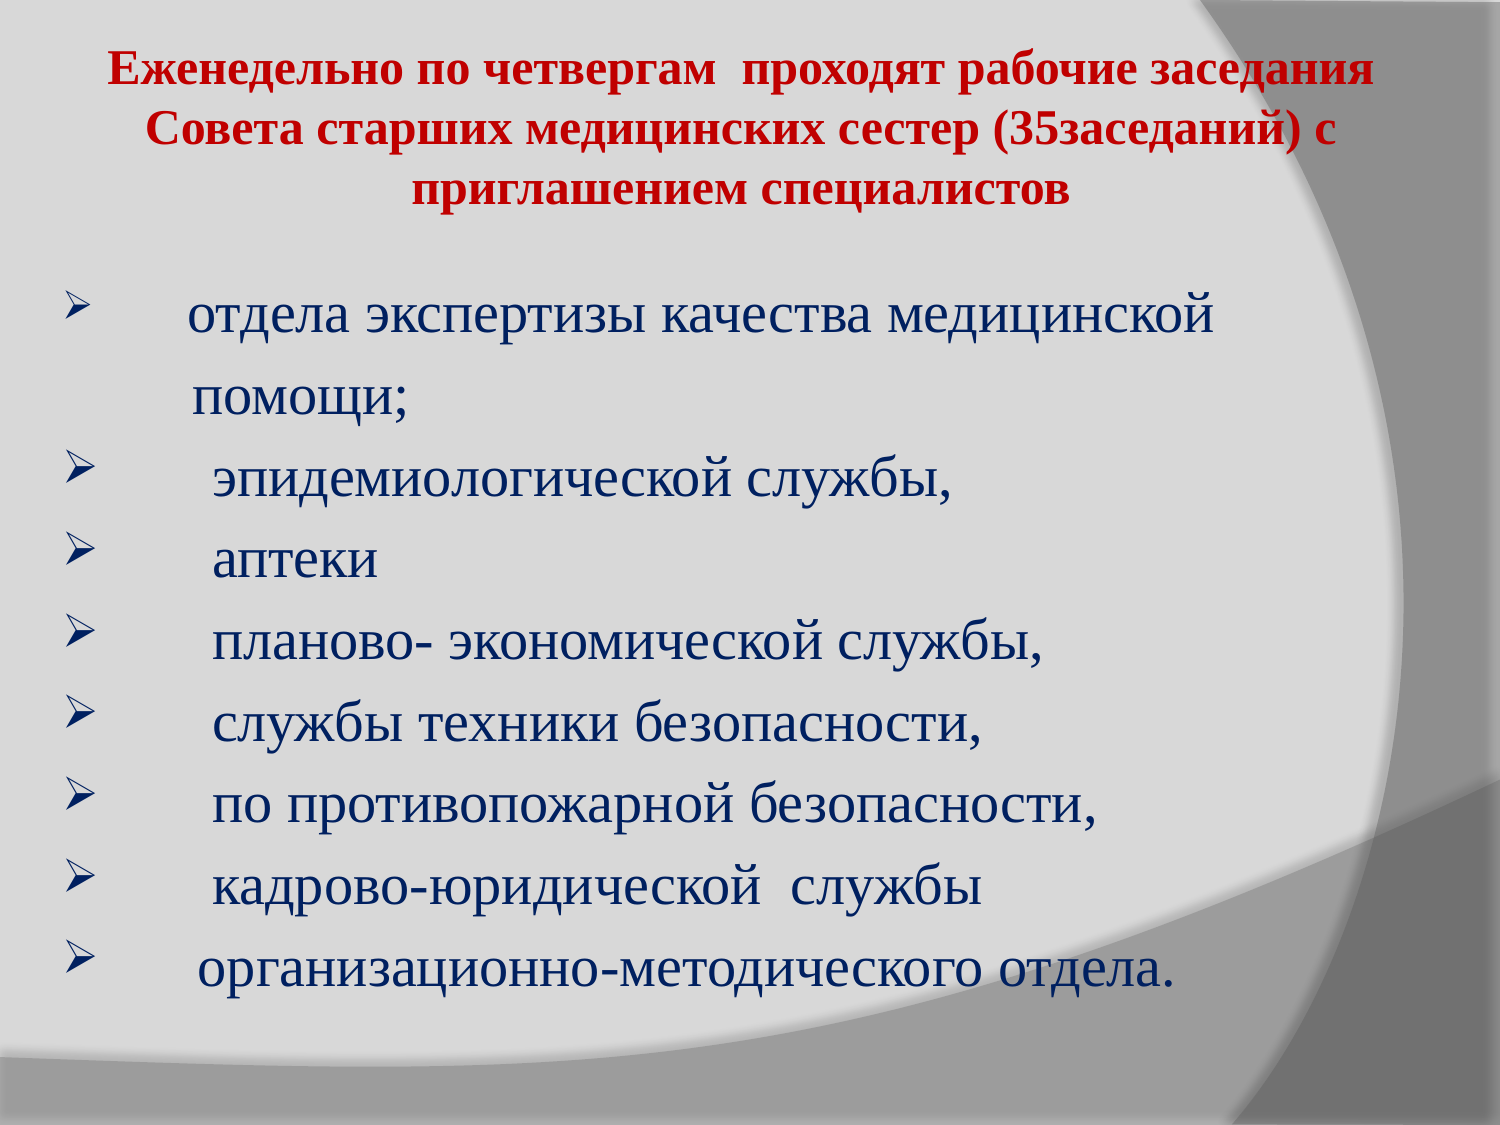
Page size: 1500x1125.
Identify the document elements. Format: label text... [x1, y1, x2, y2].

title Еженедельно по четвергам проходят рабочие заседания Совета старших медицинских сестер (35заседаний) с приглашением специалистов [46, 30, 1436, 267]
list отдела экспертизы качества медицинской помощи; эпидемиологической службы, аптеки планово- экономической службы, службы техники безопасности, по противопожарной безопасности, кадрово-юридической службы организационно-методического отдела. [41, 267, 1471, 1000]
